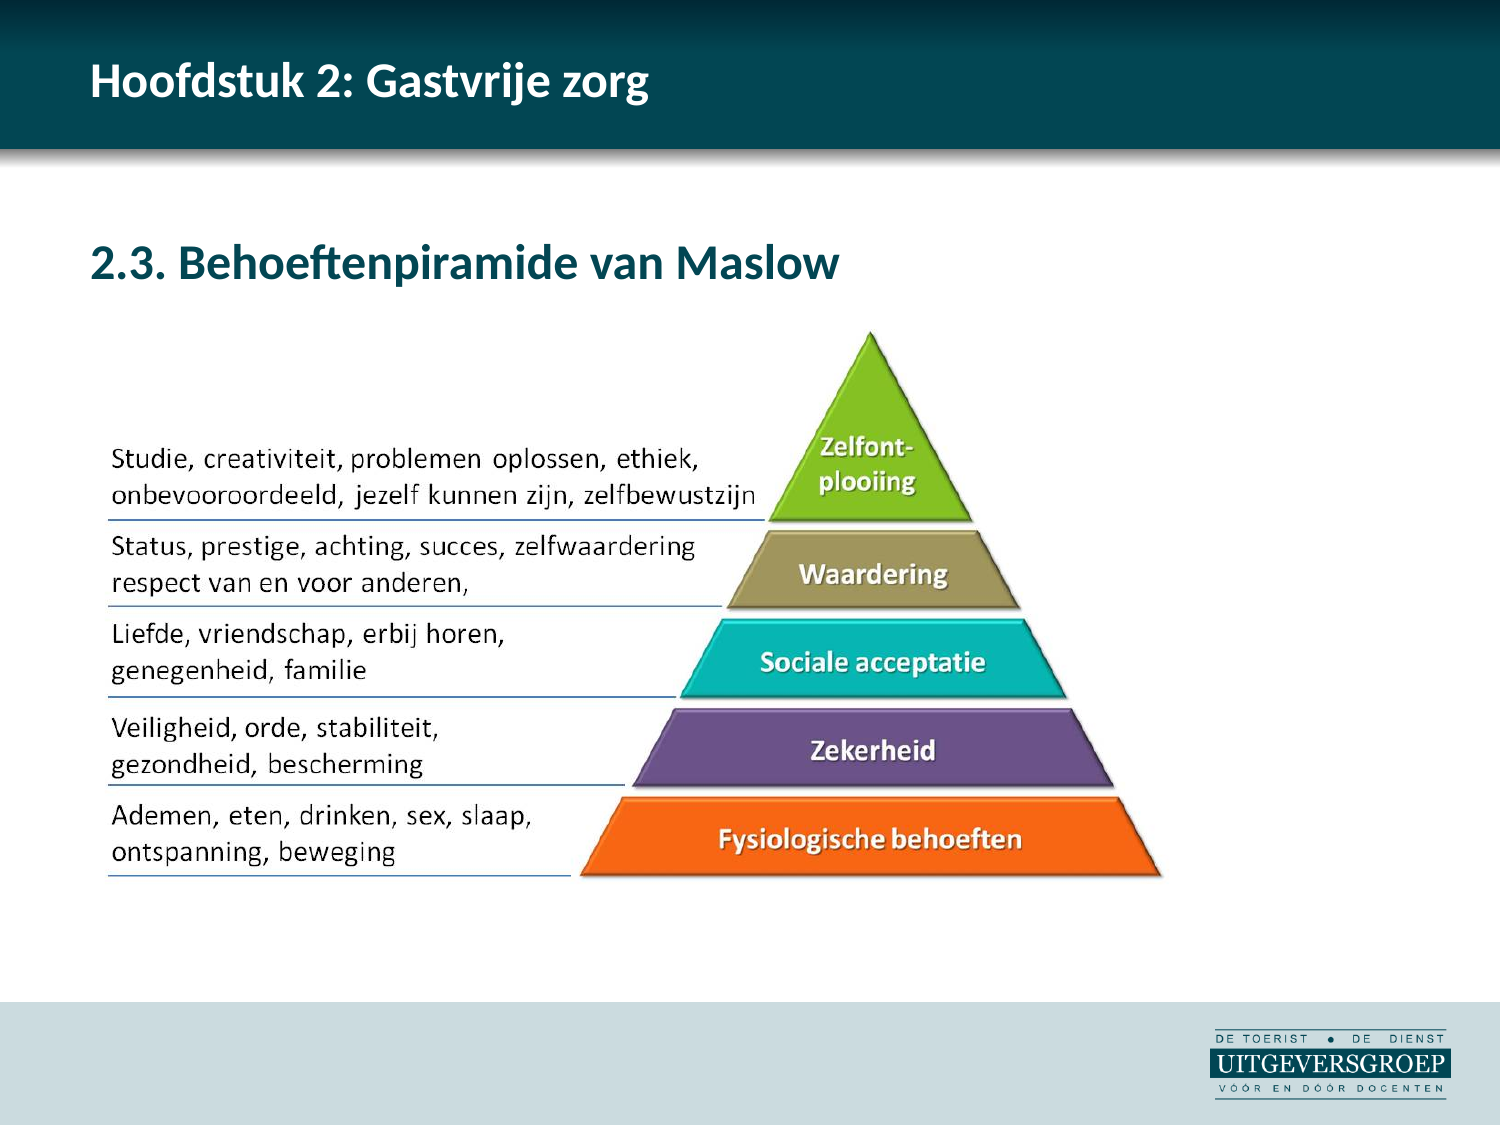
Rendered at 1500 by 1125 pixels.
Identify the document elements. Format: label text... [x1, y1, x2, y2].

picture [74, 314, 1196, 908]
picture [1210, 1021, 1451, 1106]
list 2.3. Behoeftenpiramide van Maslow [75, 221, 1425, 965]
title Hoofdstuk 2: Gastvrije zorg [75, 0, 1425, 172]
